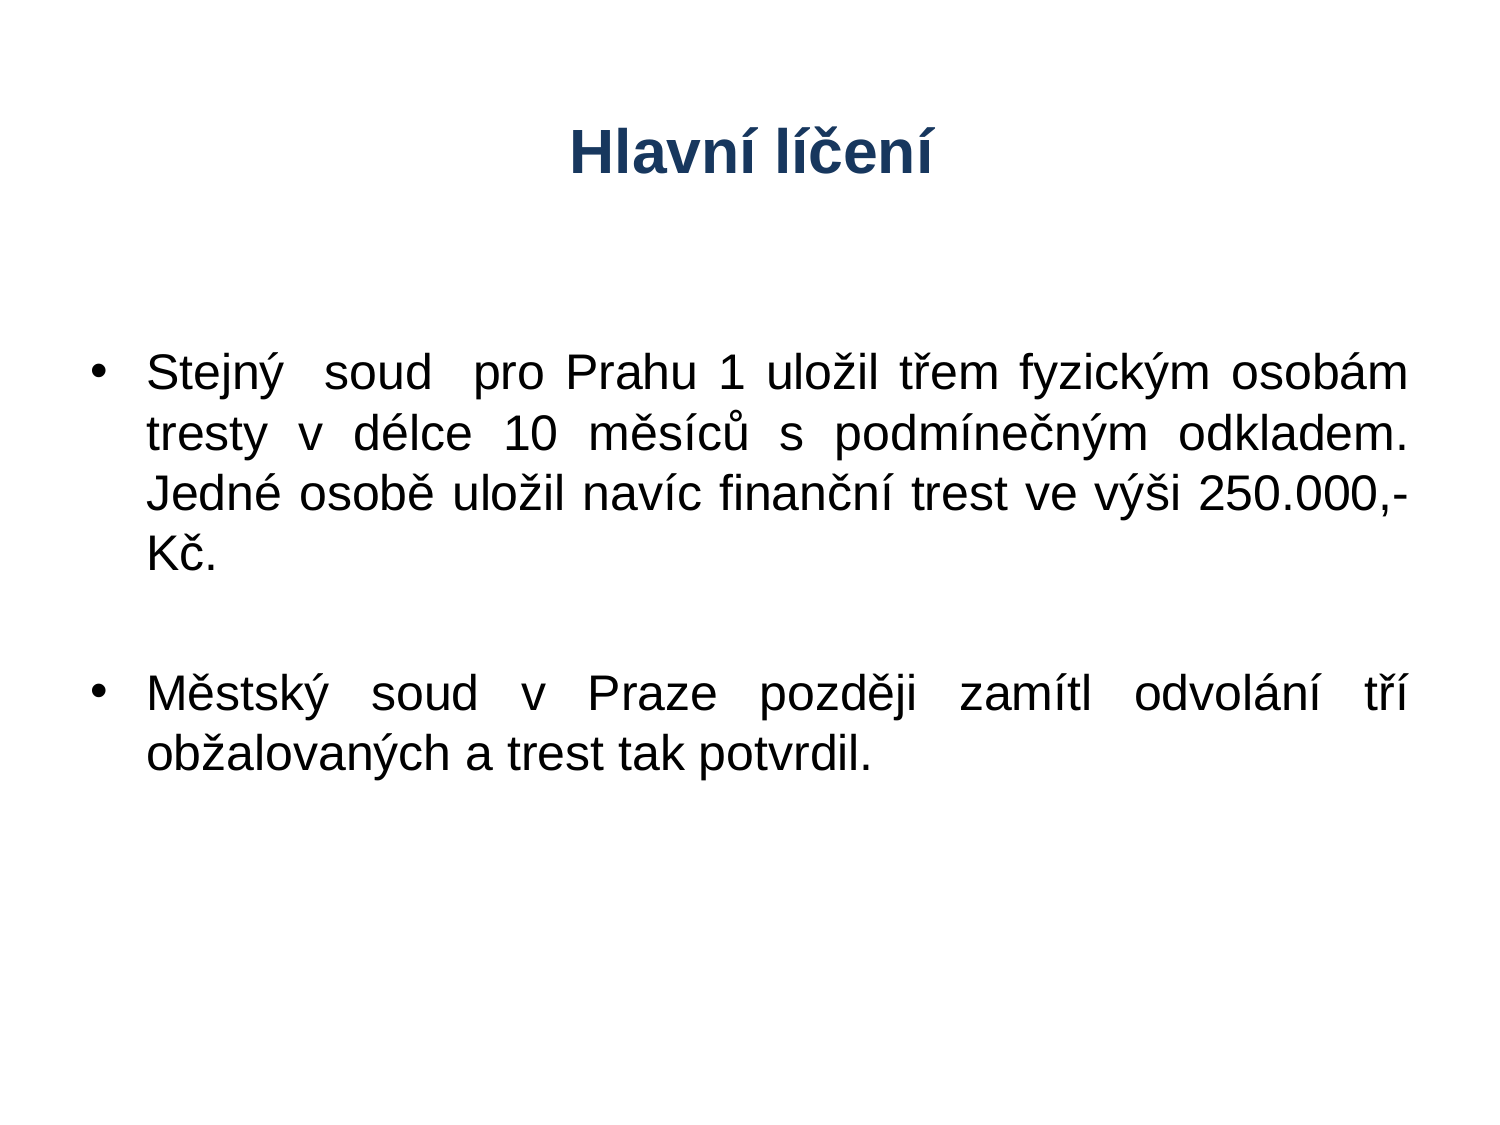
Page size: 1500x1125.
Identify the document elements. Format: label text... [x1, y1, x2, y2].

list Stejný soud pro Prahu 1 uložil třem fyzickým osobám tresty v délce 10 měsíců s podmínečným odkladem. Jedné osobě uložil navíc finanční trest ve výši 250.000,-Kč. Městský soud v Praze později zamítl odvolání tří obžalovaných a trest tak potvrdil. [75, 262, 1425, 1005]
title Hlavní líčení [76, 54, 1427, 243]
